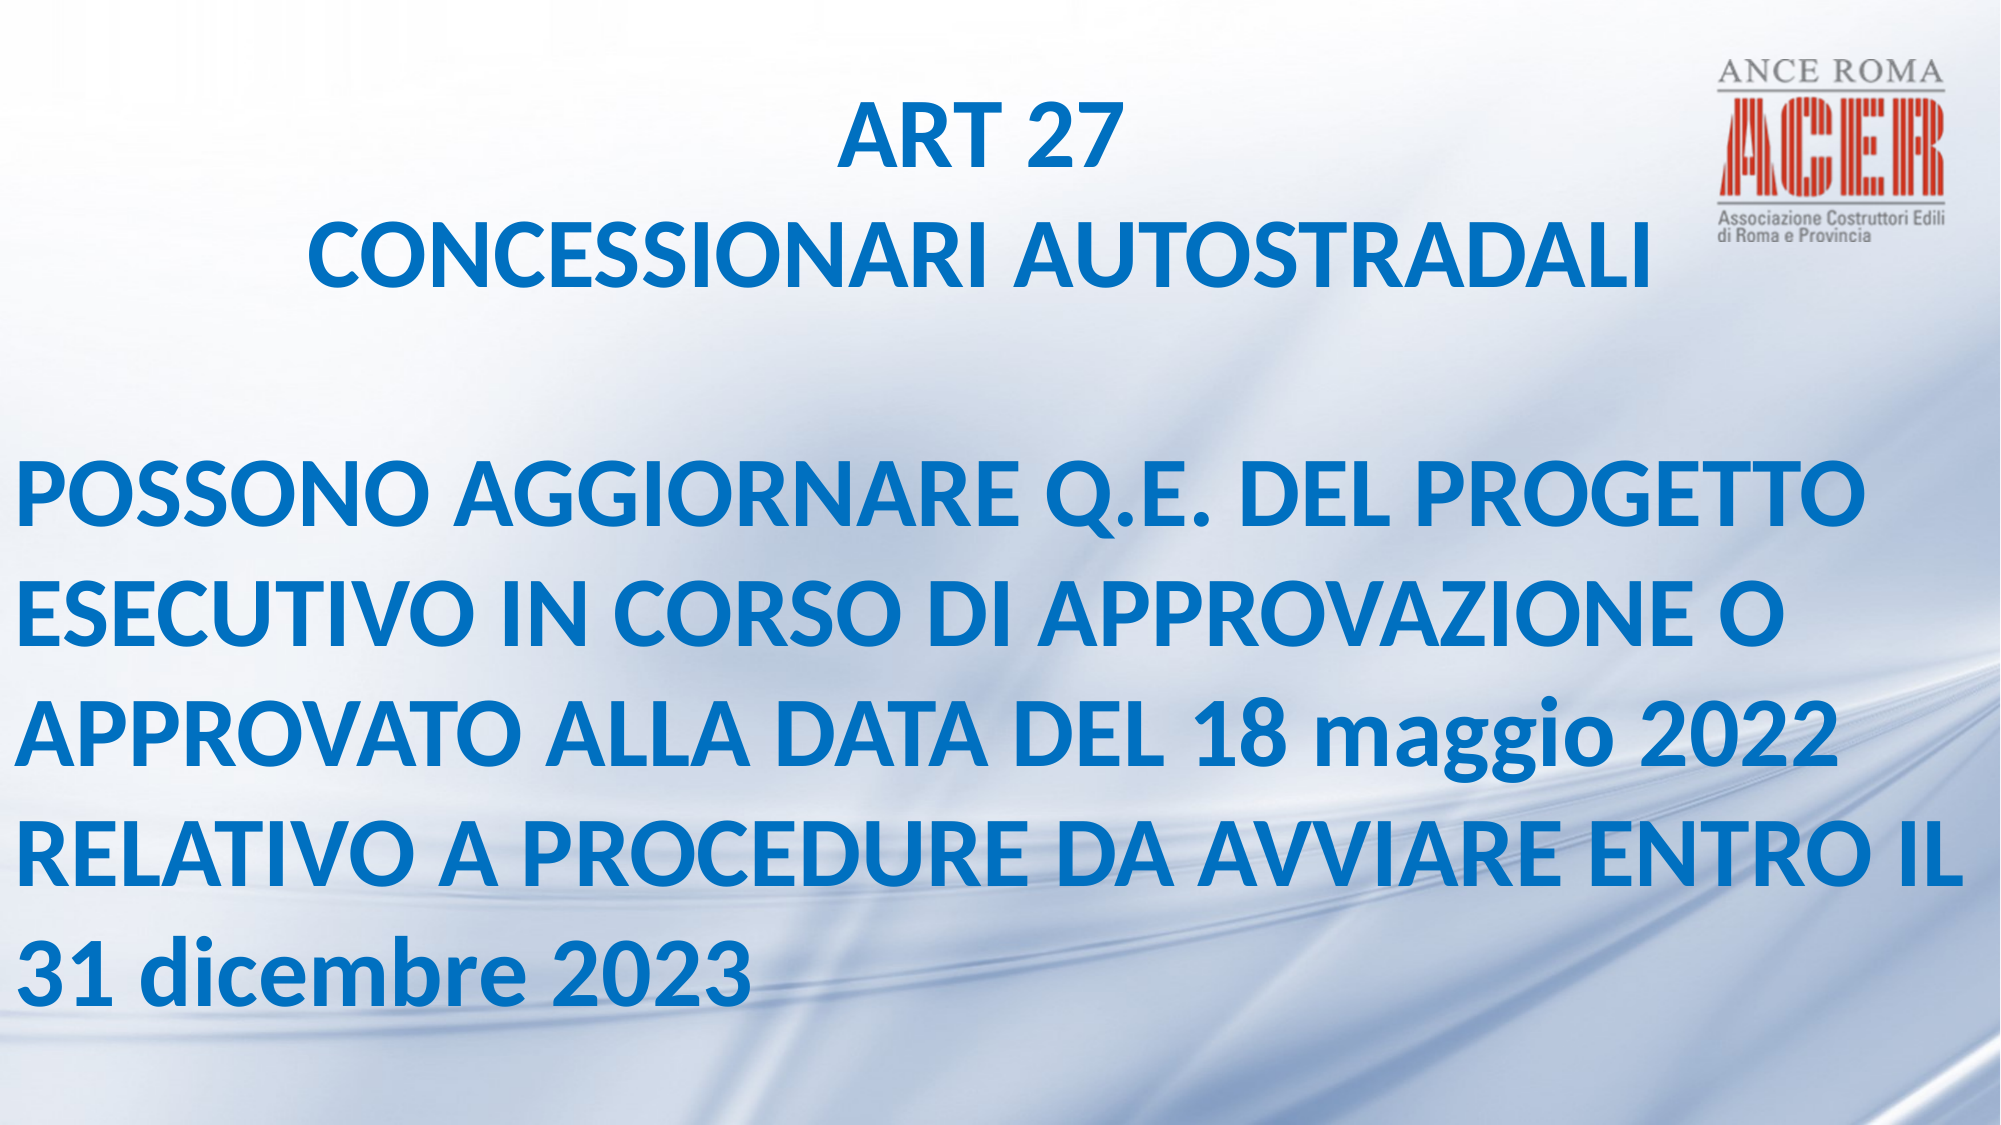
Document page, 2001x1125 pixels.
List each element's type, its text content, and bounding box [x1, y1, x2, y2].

picture [0, 0, 2001, 1125]
text_box ART 27 CONCESSIONARI AUTOSTRADALI POSSONO AGGIORNARE Q.E. DEL PROGETTO ESECUTIVO IN CORSO DI APPROVAZIONE O APPROVATO ALLA DATA DEL 18 maggio 2022 RELATIVO A PROCEDURE DA AVVIARE ENTRO IL 31 dicembre 2023 [0, 59, 1987, 1034]
